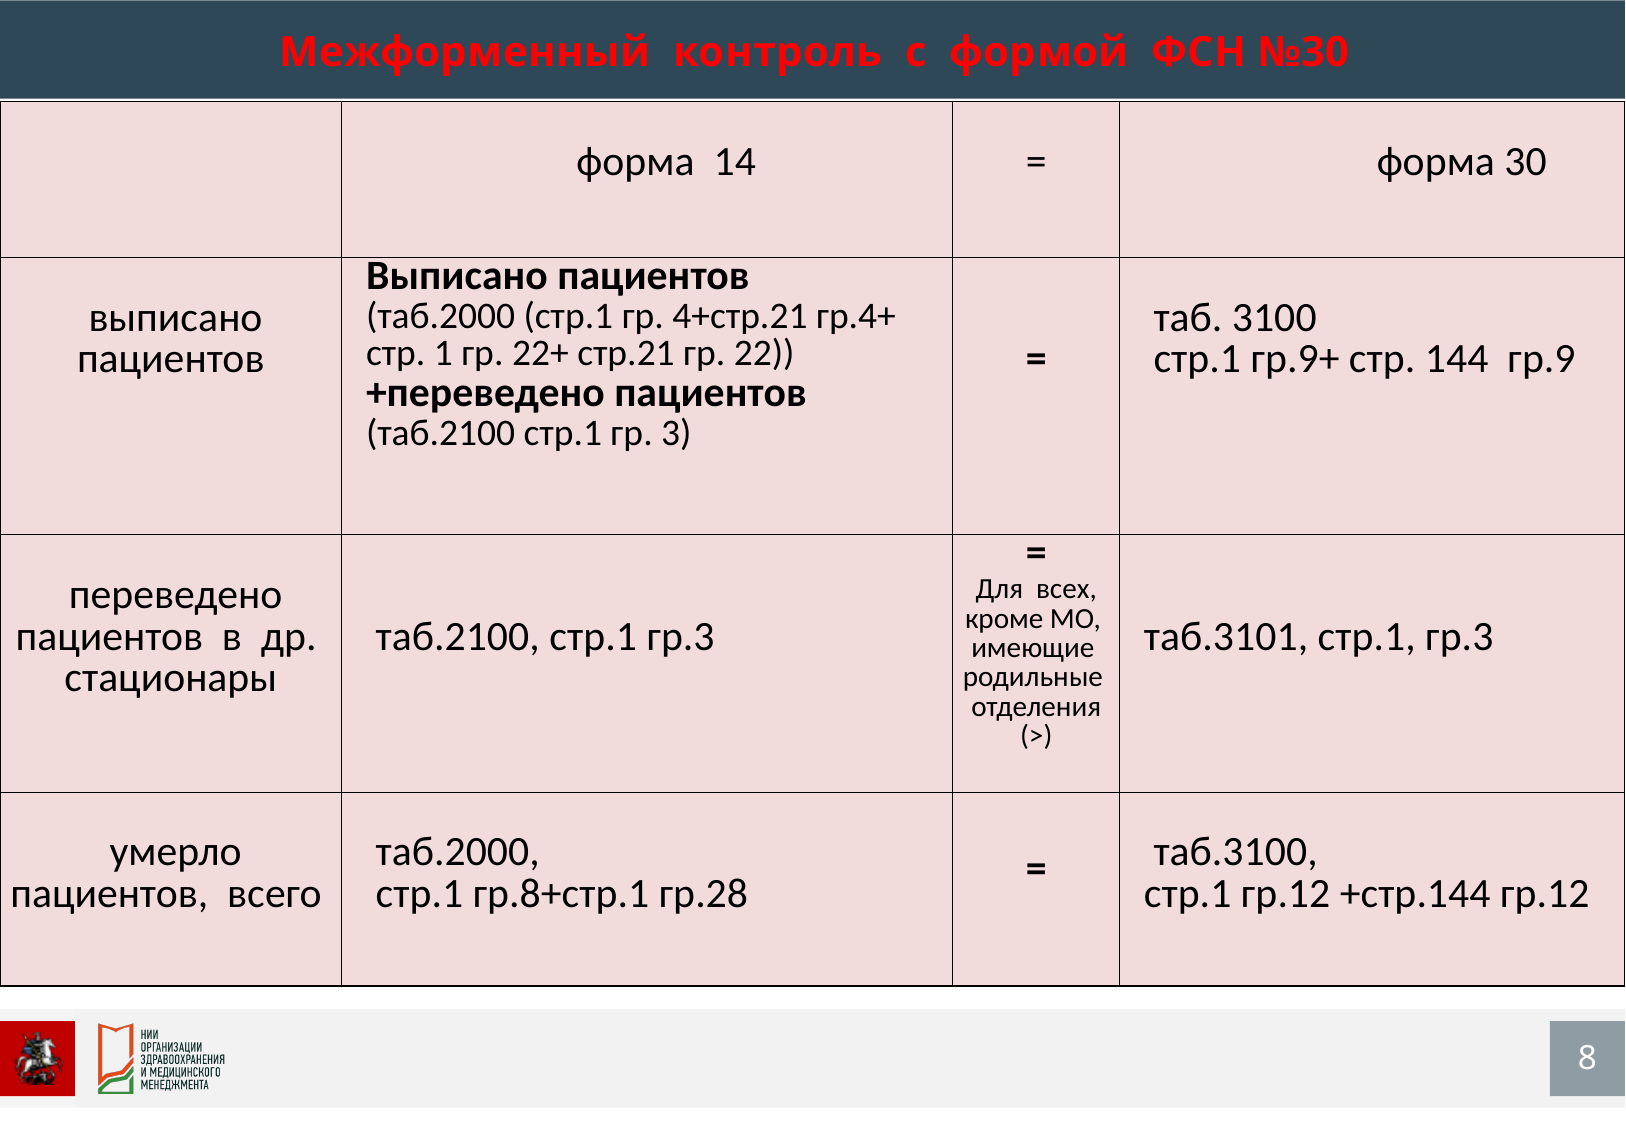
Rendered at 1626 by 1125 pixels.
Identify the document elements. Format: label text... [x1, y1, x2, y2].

table_cell таб.3101, стр.1, гр.3 [1120, 535, 1624, 792]
table_cell таб.2000, стр.1 гр.8+стр.1 гр.28 [342, 793, 952, 985]
table_cell таб.2100, стр.1 гр.3 [342, 535, 952, 792]
table_header форма 30 [1120, 102, 1624, 257]
table_cell Выписано пациентов (таб.2000 (стр.1 гр. 4+стр.21 гр.4+ стр. 1 гр. 22+ стр.21 гр. 22)) +переведено пациентов (таб.2100 стр.1 гр. 3) [342, 258, 952, 534]
table_cell = Для всех, кроме МО, имеющие родильные отделения (>) [953, 535, 1119, 792]
table_cell таб.3100, стр.1 гр.12 +стр.144 гр.12 [1120, 793, 1624, 985]
table_cell = [953, 258, 1119, 534]
table_header = [953, 102, 1119, 257]
table_cell умерло пациентов, всего [1, 793, 341, 985]
table_cell = [953, 793, 1119, 985]
list Межформенный контроль с формой ФСН №30 [97, 0, 1534, 99]
table_cell переведено пациентов в др. стационары [1, 535, 341, 792]
table_cell таб. 3100 стр.1 гр.9+ стр. 144 гр.9 [1120, 258, 1624, 534]
table_header форма 14 [342, 102, 952, 257]
table_cell выписано пациентов [1, 258, 341, 534]
table_header [1, 102, 341, 257]
